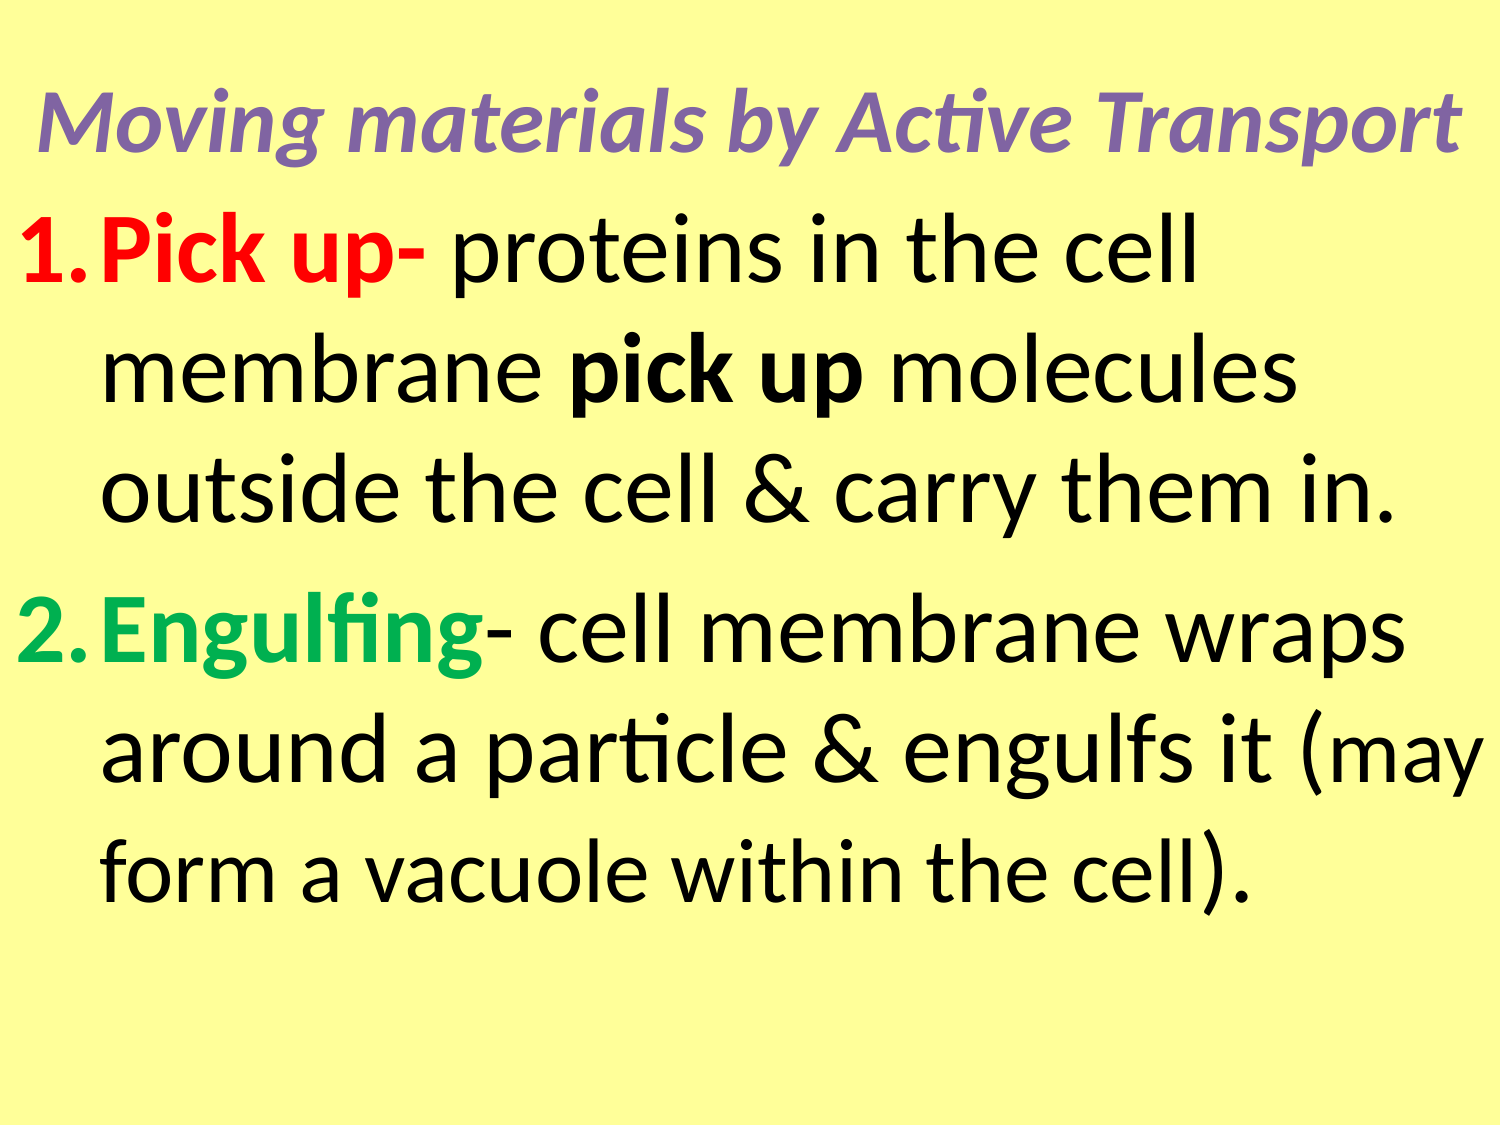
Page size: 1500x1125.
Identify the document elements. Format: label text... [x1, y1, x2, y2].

title Moving materials by Active Transport [0, 0, 1500, 174]
list Pick up- proteins in the cell membrane pick up molecules outside the cell & carry them in. Engulfing- cell membrane wraps around a particle & engulfs it (may form a vacuole within the cell). [0, 174, 1500, 1125]
